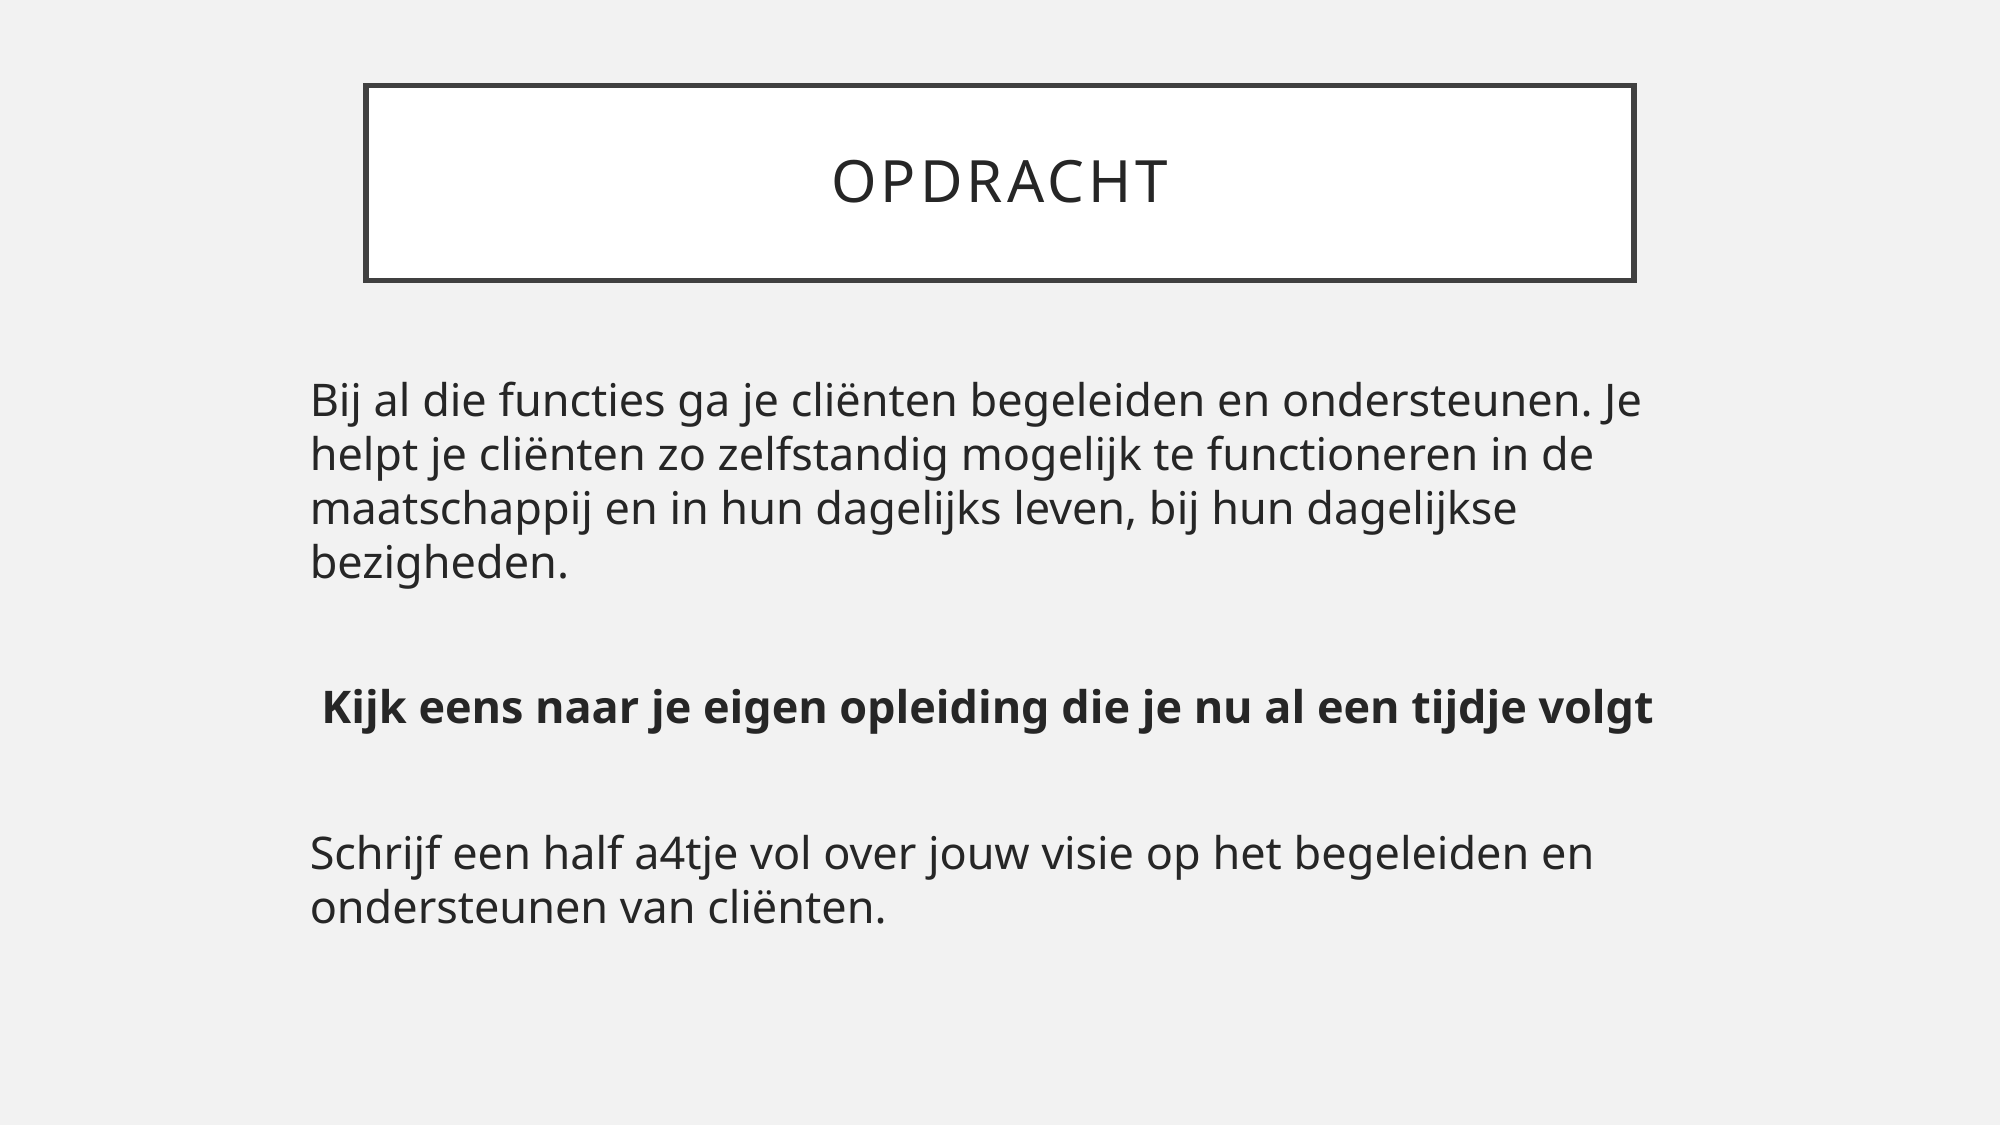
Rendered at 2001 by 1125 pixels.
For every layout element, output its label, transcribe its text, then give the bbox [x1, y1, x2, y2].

list Bij al die functies ga je cliënten begeleiden en ondersteunen. Je helpt je cliënten zo zelfstandig mogelijk te functioneren in de maatschappij en in hun dagelijks leven, bij hun dagelijkse bezigheden. Kijk eens naar je eigen opleiding die je nu al een tijdje volgt Schrijf een half a4tje vol over jouw visie op het begeleiden en ondersteunen van cliënten. [294, 364, 1706, 942]
title opdracht [363, 83, 1637, 283]
